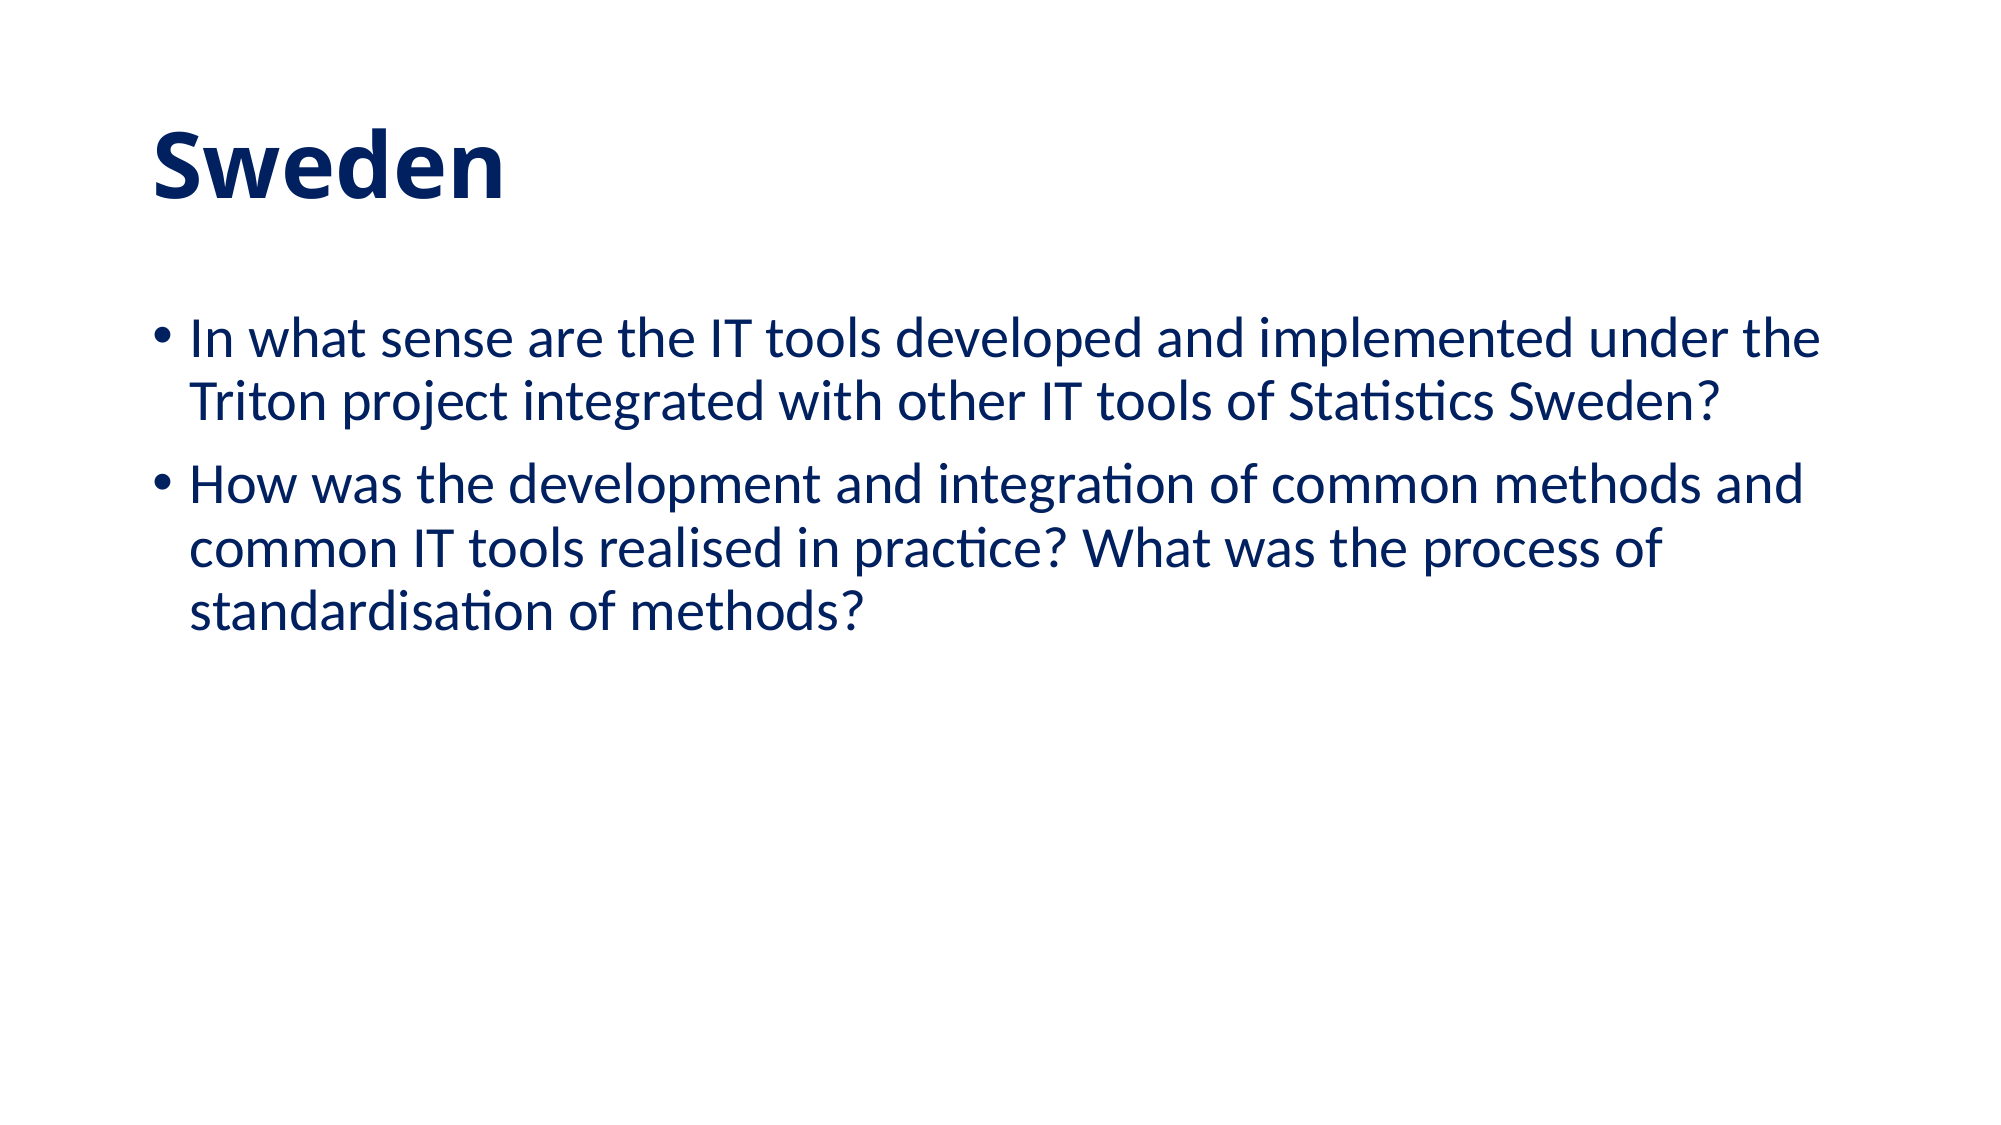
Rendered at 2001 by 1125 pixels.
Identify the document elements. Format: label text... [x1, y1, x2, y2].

title Sweden [137, 59, 1863, 278]
list In what sense are the IT tools developed and implemented under the Triton project integrated with other IT tools of Statistics Sweden? How was the development and integration of common methods and common IT tools realised in practice? What was the process of standardisation of methods? [137, 299, 1863, 1014]
